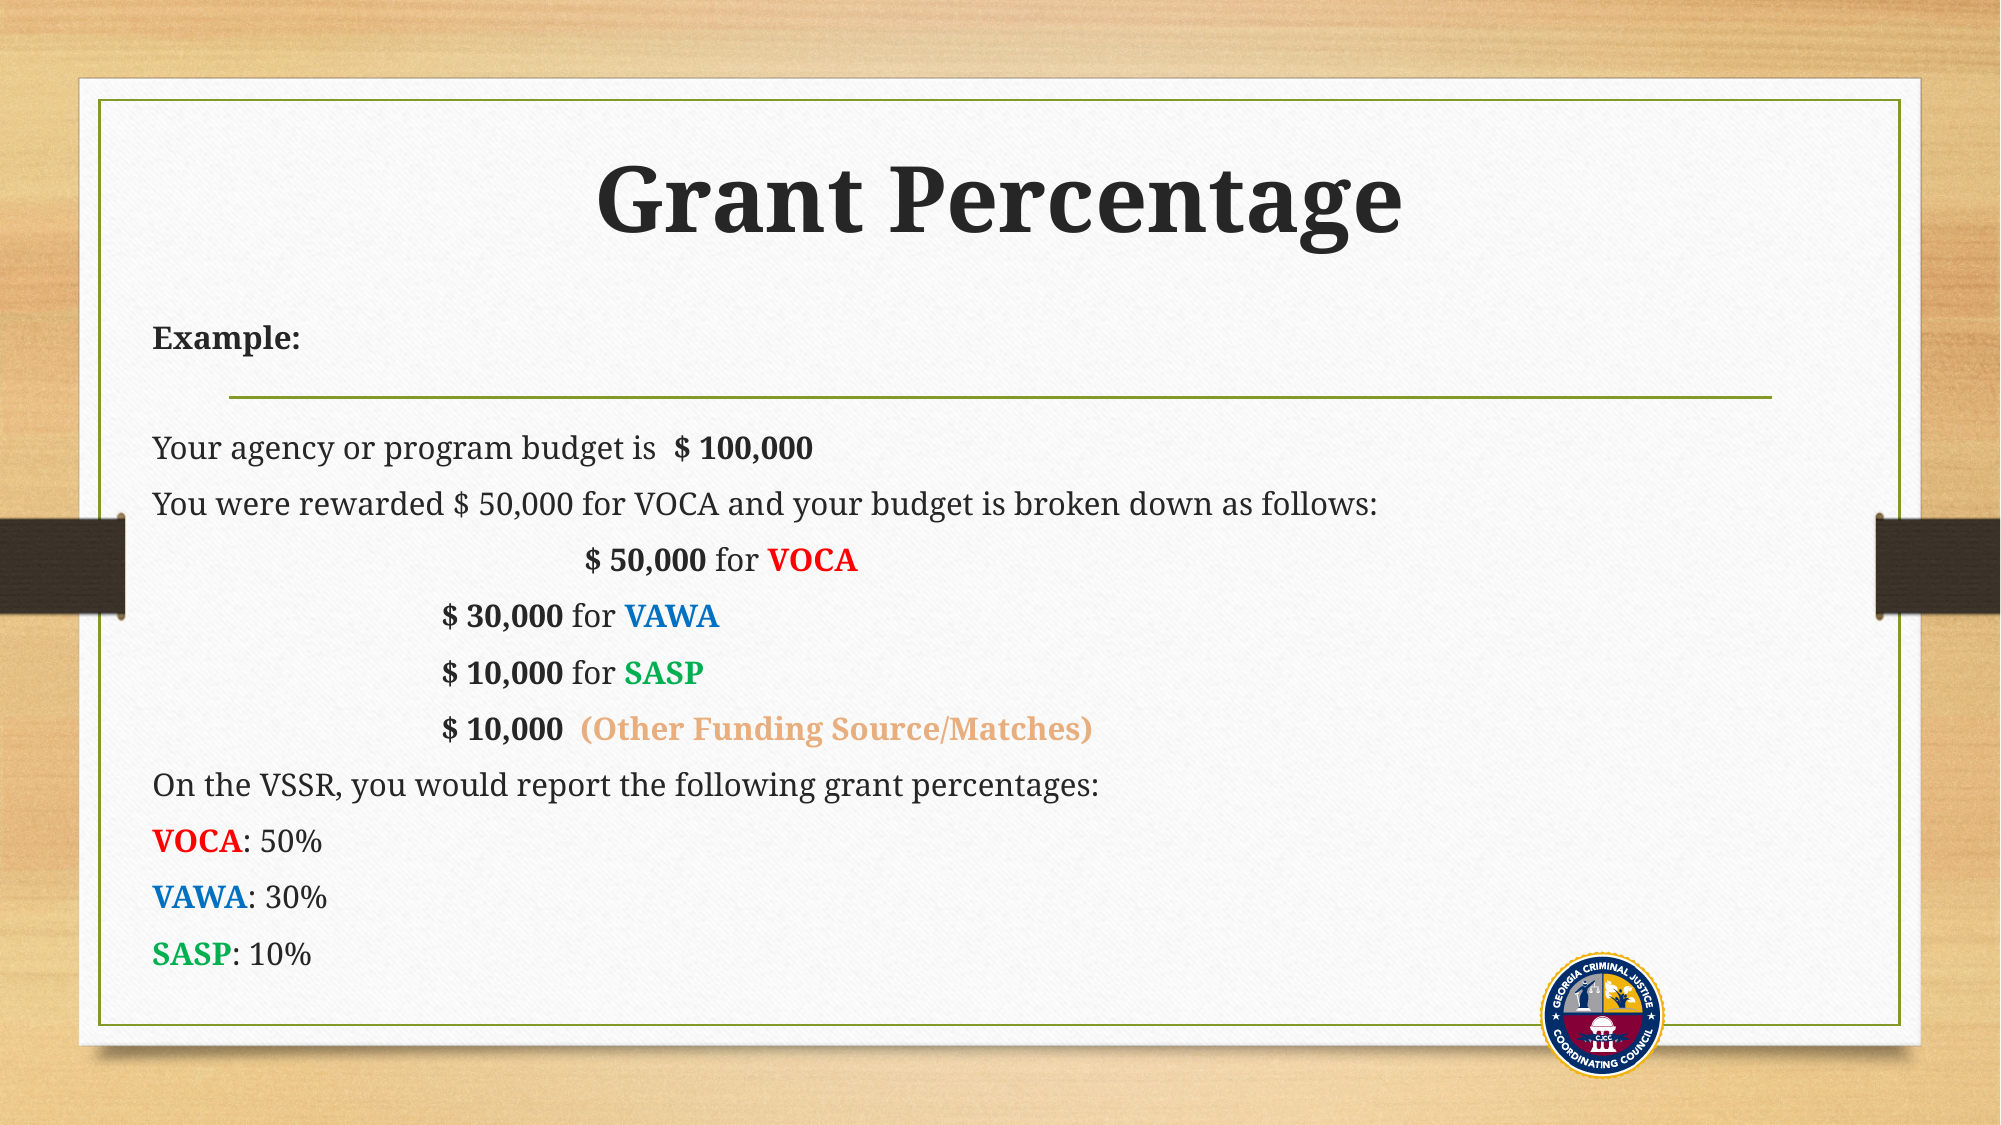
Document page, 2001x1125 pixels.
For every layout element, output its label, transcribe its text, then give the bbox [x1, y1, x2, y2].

picture [0, 0, 2001, 1125]
title Grant Percentage [212, 111, 1788, 281]
list Example: Your agency or program budget is $ 100,000 You were rewarded $ 50,000 for VOCA and your budget is broken down as follows: $ 50,000 for VOCA $ 30,000 for VAWA $ 10,000 for SASP $ 10,000 (Other Funding Source/Matches) On the VSSR, you would report the following grant percentages: VOCA: 50% VAWA: 30% SASP: 10% [137, 310, 1863, 1017]
